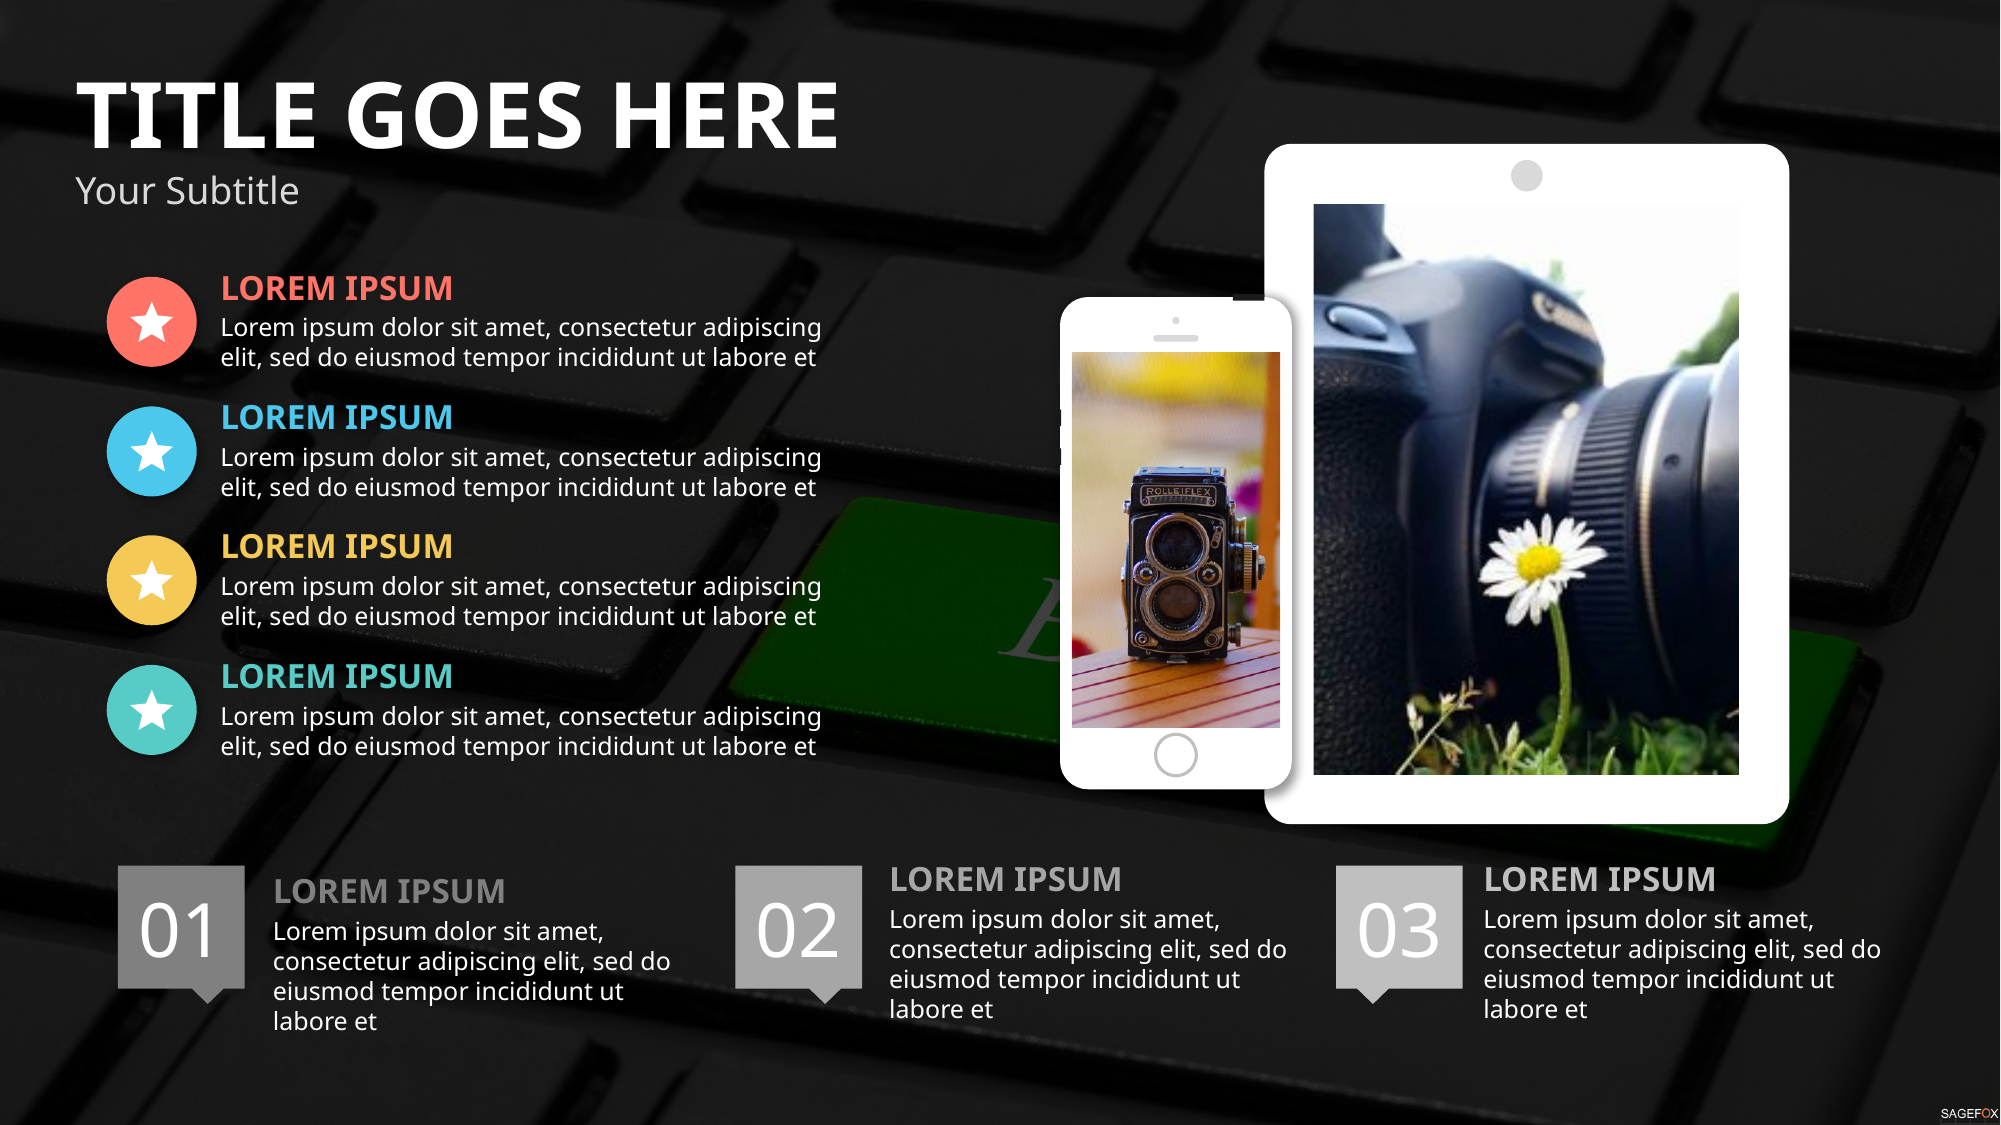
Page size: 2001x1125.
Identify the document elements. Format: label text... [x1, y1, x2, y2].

text_box LOREM IPSUM Lorem ipsum dolor sit amet, consectetur adipiscing elit, sed do eiusmod tempor incididunt ut labore et [879, 853, 1319, 1029]
text_box 01 [116, 864, 246, 1006]
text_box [106, 406, 197, 497]
text_box LOREM IPSUM Lorem ipsum dolor sit amet, consectetur adipiscing elit, sed do eiusmod tempor incididunt ut labore et [210, 520, 845, 636]
picture [0, 0, 2001, 1125]
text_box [106, 664, 197, 755]
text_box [106, 276, 197, 367]
text_box LOREM IPSUM Lorem ipsum dolor sit amet, consectetur adipiscing elit, sed do eiusmod tempor incididunt ut labore et [262, 865, 703, 1041]
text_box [1057, 294, 1292, 790]
text_box 03 [1334, 864, 1464, 1006]
text_box LOREM IPSUM Lorem ipsum dolor sit amet, consectetur adipiscing elit, sed do eiusmod tempor incididunt ut labore et [210, 391, 845, 507]
text_box LOREM IPSUM Lorem ipsum dolor sit amet, consectetur adipiscing elit, sed do eiusmod tempor incididunt ut labore et [210, 650, 845, 765]
text_box LOREM IPSUM Lorem ipsum dolor sit amet, consectetur adipiscing elit, sed do eiusmod tempor incididunt ut labore et [210, 262, 845, 377]
text_box 02 [734, 864, 864, 1006]
text_box LOREM IPSUM Lorem ipsum dolor sit amet, consectetur adipiscing elit, sed do eiusmod tempor incididunt ut labore et [1473, 853, 1913, 1029]
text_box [1264, 143, 1790, 825]
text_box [106, 535, 197, 626]
text_box TITLE GOES HERE Your Subtitle [60, 49, 1036, 220]
